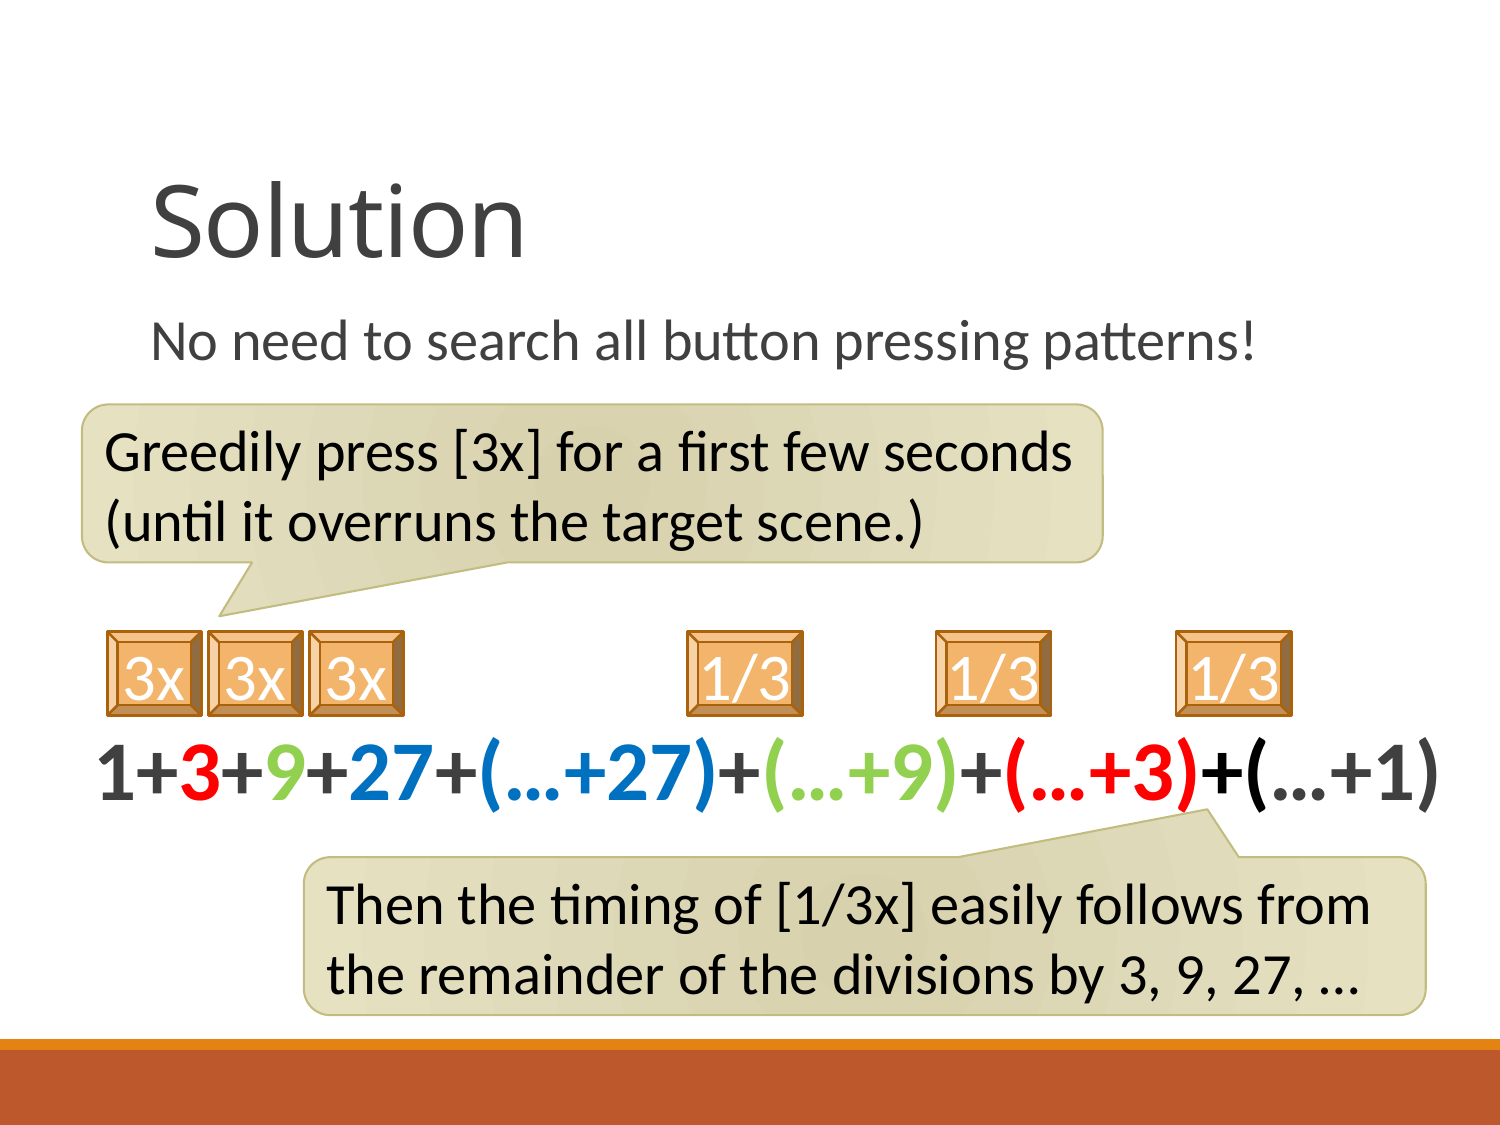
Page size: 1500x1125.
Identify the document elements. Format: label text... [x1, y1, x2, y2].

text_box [689, 637, 697, 711]
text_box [1177, 636, 1185, 711]
title Solution [135, 47, 1373, 285]
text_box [314, 633, 399, 641]
list No need to search all button pressing patterns! [135, 302, 1373, 387]
text_box [692, 633, 798, 641]
text_box Then the timing of [1/3x] easily follows from the remainder of the divisions by 3, 9, 27, … [302, 808, 1427, 1017]
text_box 3x [308, 630, 405, 717]
text_box 1+3+9+27+(…+27)+(…+9)+(…+3)+(…+1) [93, 719, 1456, 849]
title 2-edge connected graph [1181, 633, 1287, 641]
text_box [937, 636, 945, 711]
text_box 1/3 [686, 630, 804, 717]
text_box Greedily press [3x] for a first few seconds (until it overruns the target scene.) [80, 403, 1104, 618]
text_box 3x [207, 630, 304, 717]
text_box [112, 633, 197, 641]
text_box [213, 633, 298, 641]
text_box y [210, 637, 218, 711]
text_box 1/3 [1175, 630, 1293, 717]
text_box [941, 633, 1046, 641]
text_box [311, 637, 319, 711]
text_box z [109, 637, 116, 710]
text_box 3x [106, 630, 203, 717]
text_box 1/3 [935, 630, 1053, 717]
